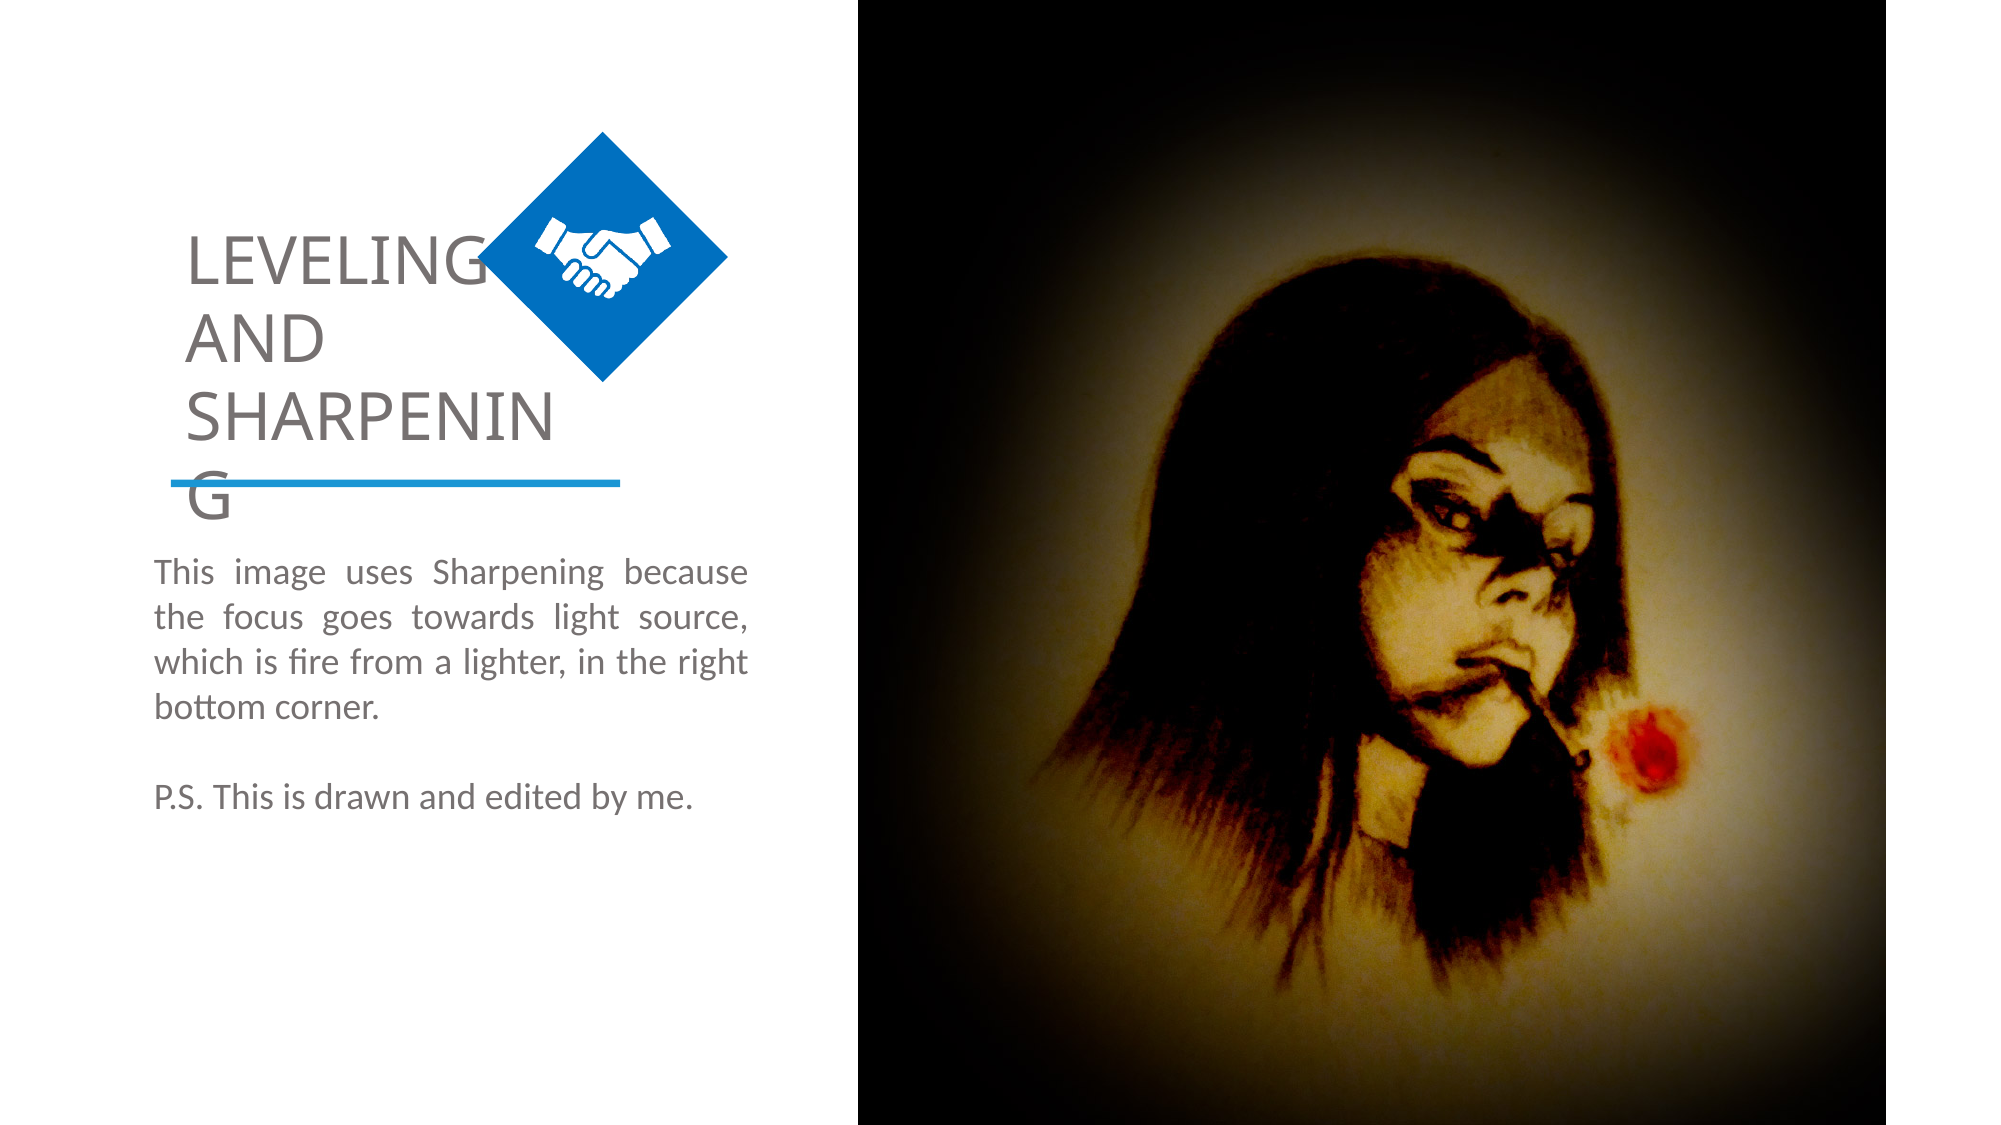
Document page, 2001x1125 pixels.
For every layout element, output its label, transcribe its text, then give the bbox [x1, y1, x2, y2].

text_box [170, 210, 603, 462]
picture [858, 0, 1886, 1125]
text_box [170, 479, 621, 488]
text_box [513, 168, 692, 346]
text_box This image uses Sharpening because the focus goes towards light source, which is fire from a lighter, in the right bottom corner. P.S. This is drawn and edited by me. [139, 539, 765, 825]
